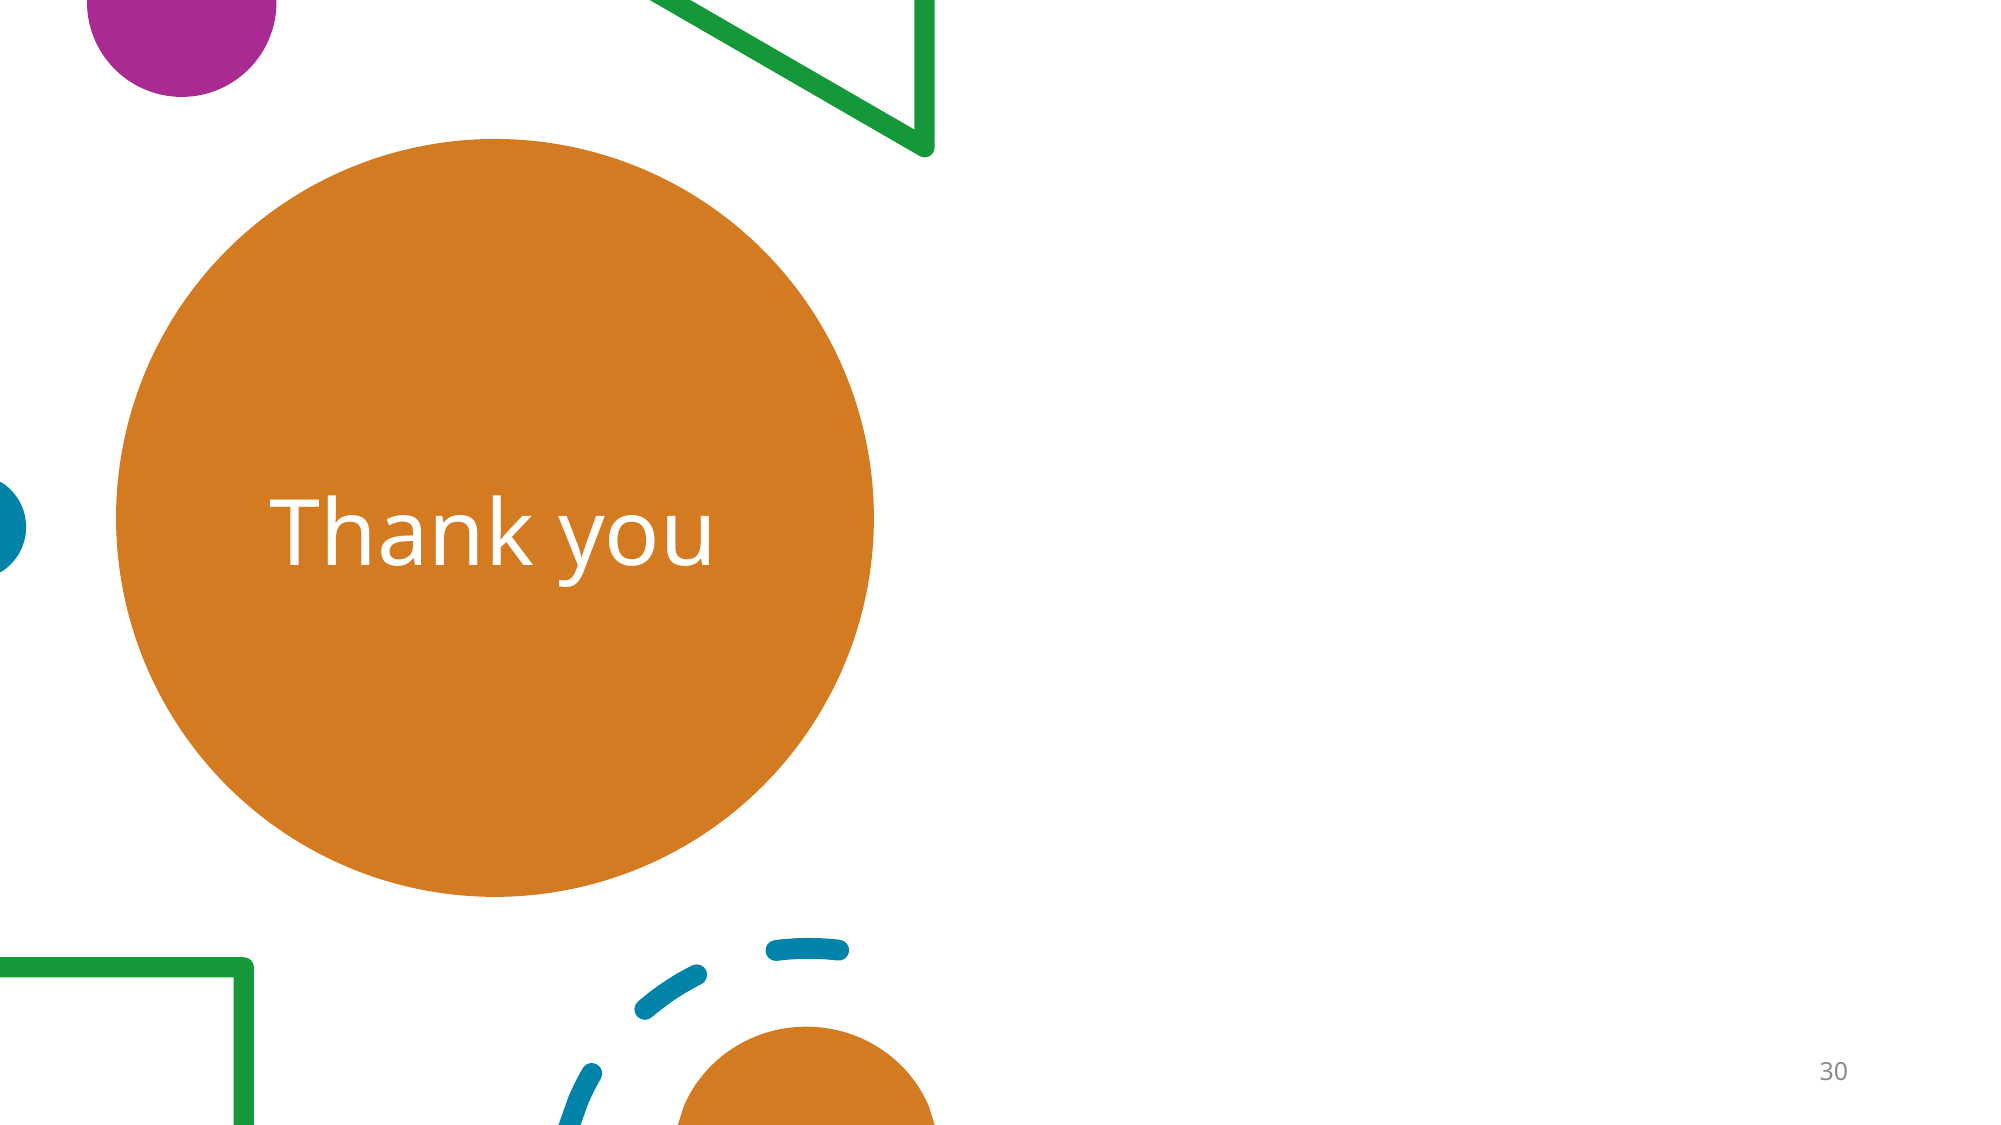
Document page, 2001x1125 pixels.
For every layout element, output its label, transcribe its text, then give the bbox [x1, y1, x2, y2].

title Thank you [228, 202, 759, 870]
slide_number 30 [1723, 1042, 1863, 1103]
